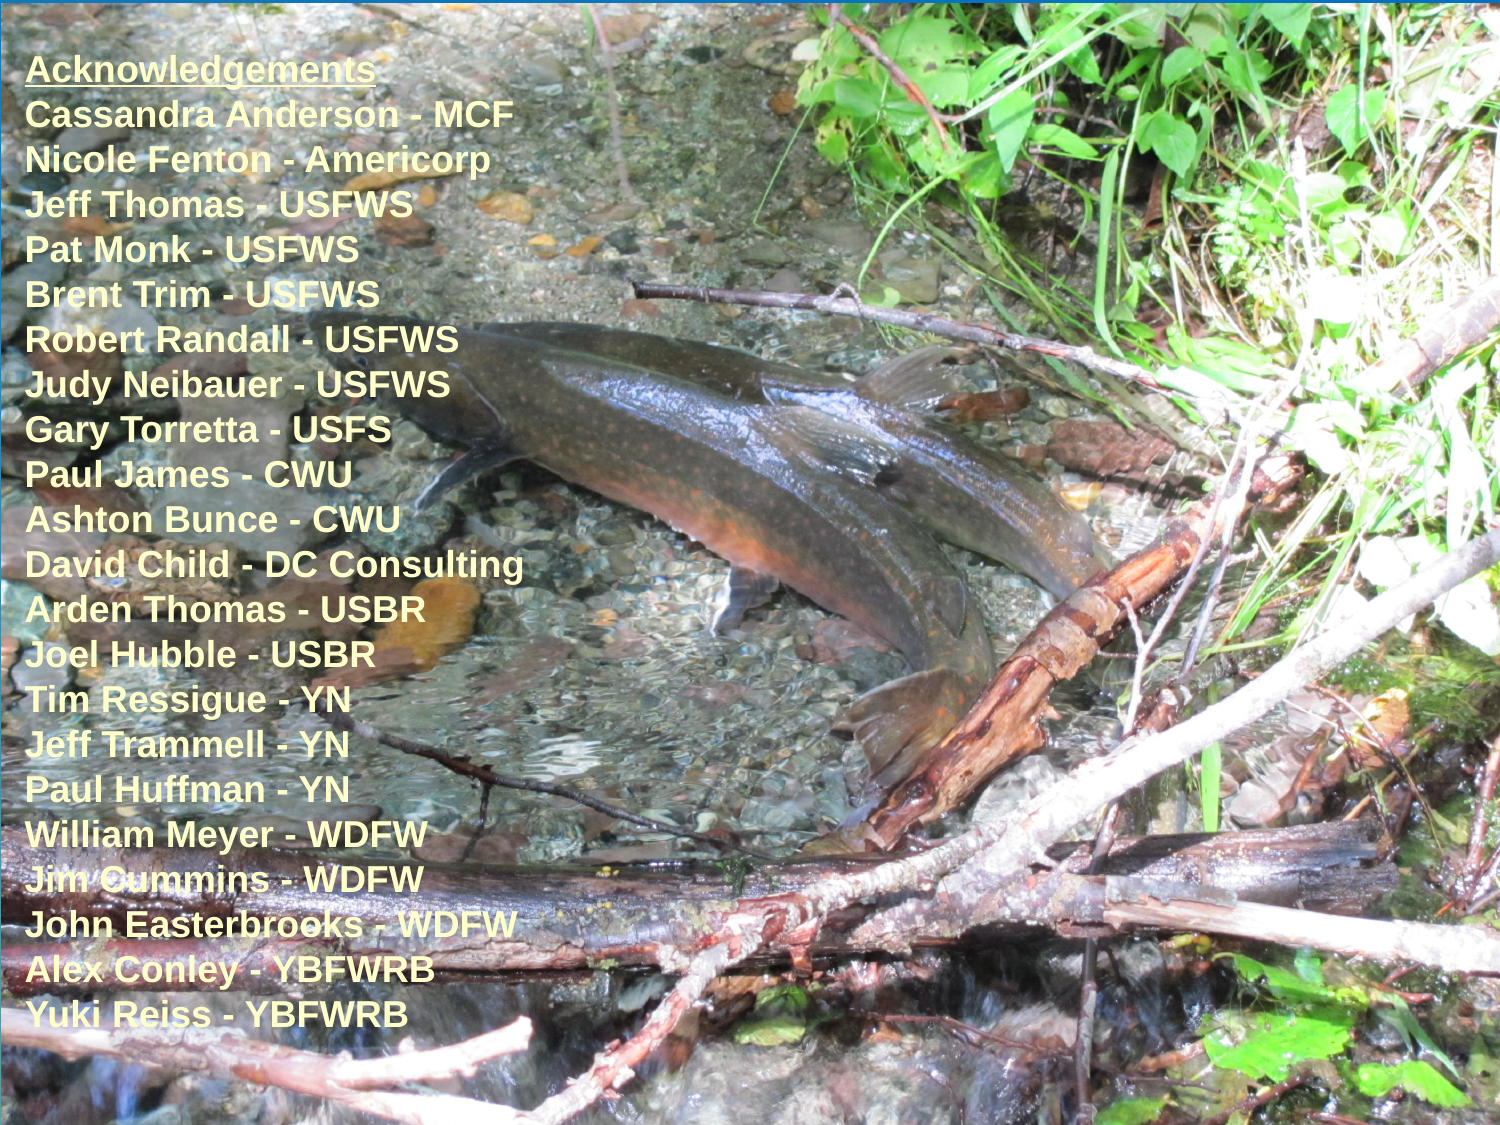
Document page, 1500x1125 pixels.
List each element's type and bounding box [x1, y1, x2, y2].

list [1, 3, 1500, 1125]
title [0, 0, 551, 4]
